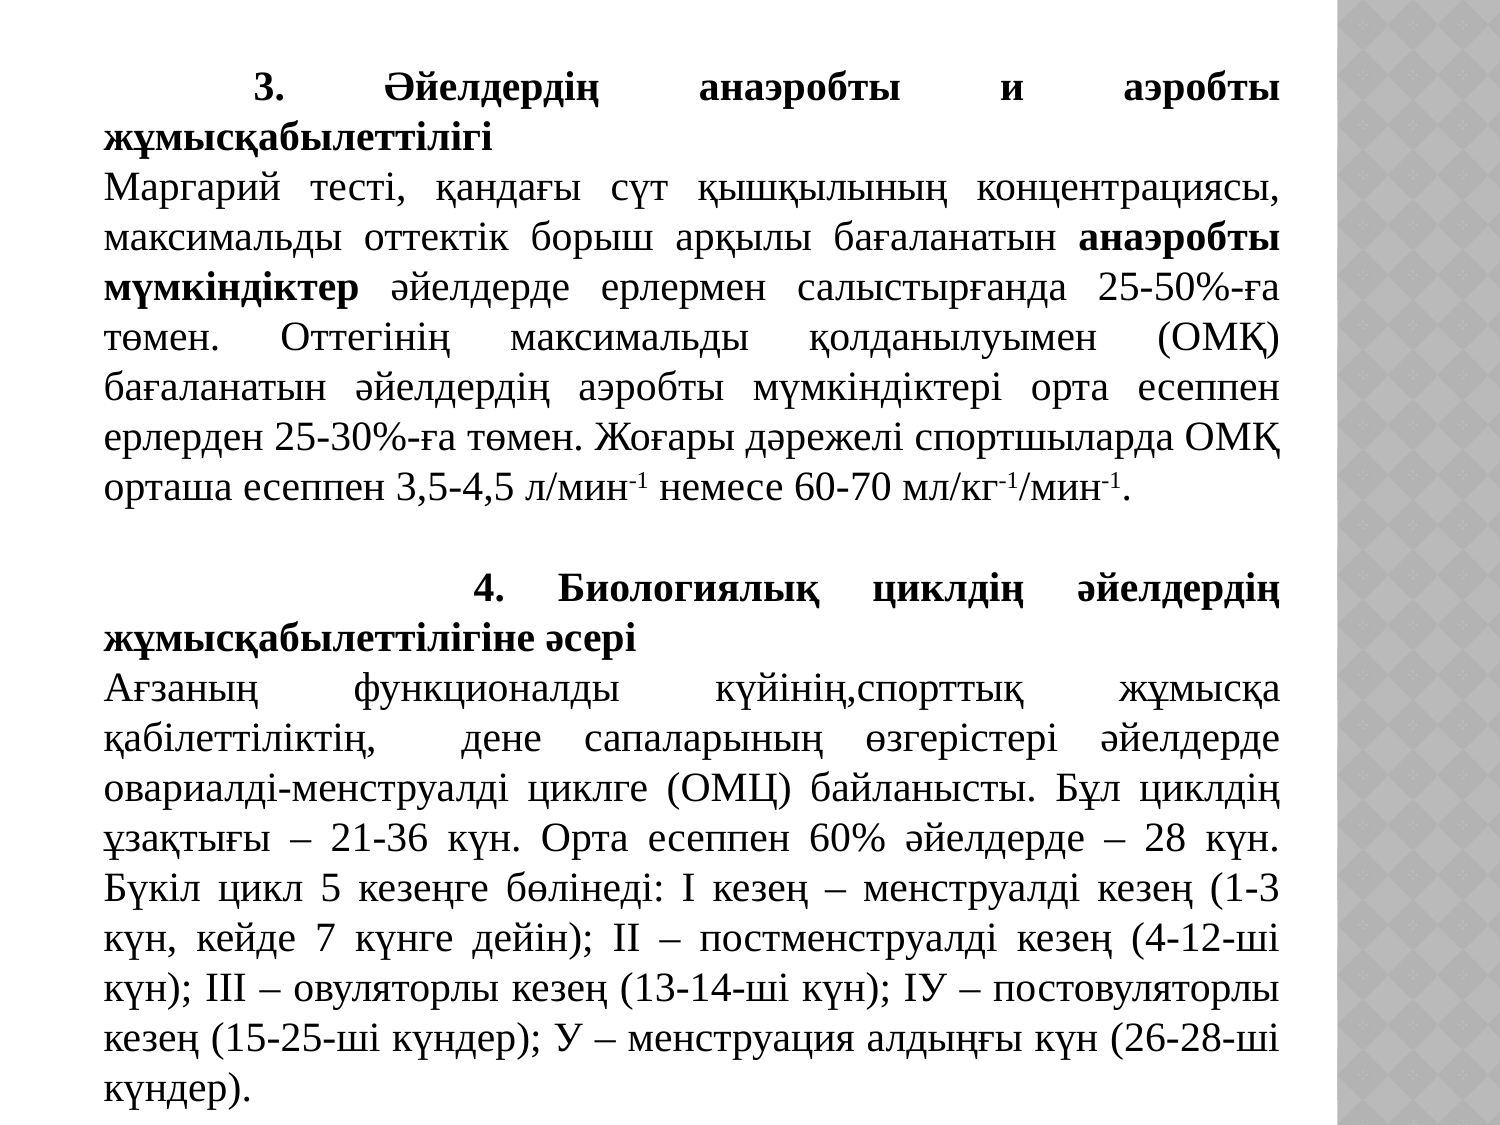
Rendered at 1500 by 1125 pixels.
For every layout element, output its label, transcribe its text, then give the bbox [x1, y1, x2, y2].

text_box 3. Әйелдердің анаэробты и аэробты жұмысқабылеттілігі Маргарий тесті, қандағы сүт қышқылының концентрациясы, максимальды оттектік борыш арқылы бағаланатын анаэробты мүмкіндіктер әйелдерде ерлермен салыстырғанда 25-50%-ға төмен. Оттегінің максимальды қолданылуымен (ОМҚ) бағаланатын әйелдердің аэробты мүмкіндіктері орта есеппен ерлерден 25-30%-ға төмен. Жоғары дәрежелі спортшыларда ОМҚ орташа есеппен 3,5-4,5 л/мин-1 немесе 60-70 мл/кг-1/мин-1. 4. Биологиялық циклдің әйелдердің жұмысқабылеттілігіне әсері Ағзаның функционалды күйінің,спорттық жұмысқа қабілеттіліктің, дене сапаларының өзгерістері әйелдерде овариалді-менструалді циклге (ОМЦ) байланысты. Бұл циклдің ұзақтығы – 21-36 күн. Орта есеппен 60% әйелдерде – 28 күн. Бүкіл цикл 5 кезеңге бөлінеді: І кезең – менструалді кезең (1-3 күн, кейде 7 күнге дейін); ІІ – постменструалді кезең (4-12-ші күн); ІІІ – овуляторлы кезең (13-14-ші күн); ІУ – постовуляторлы кезең (15-25-ші күндер); У – менструация алдыңғы күн (26-28-ші күндер). [88, 51, 1296, 1117]
